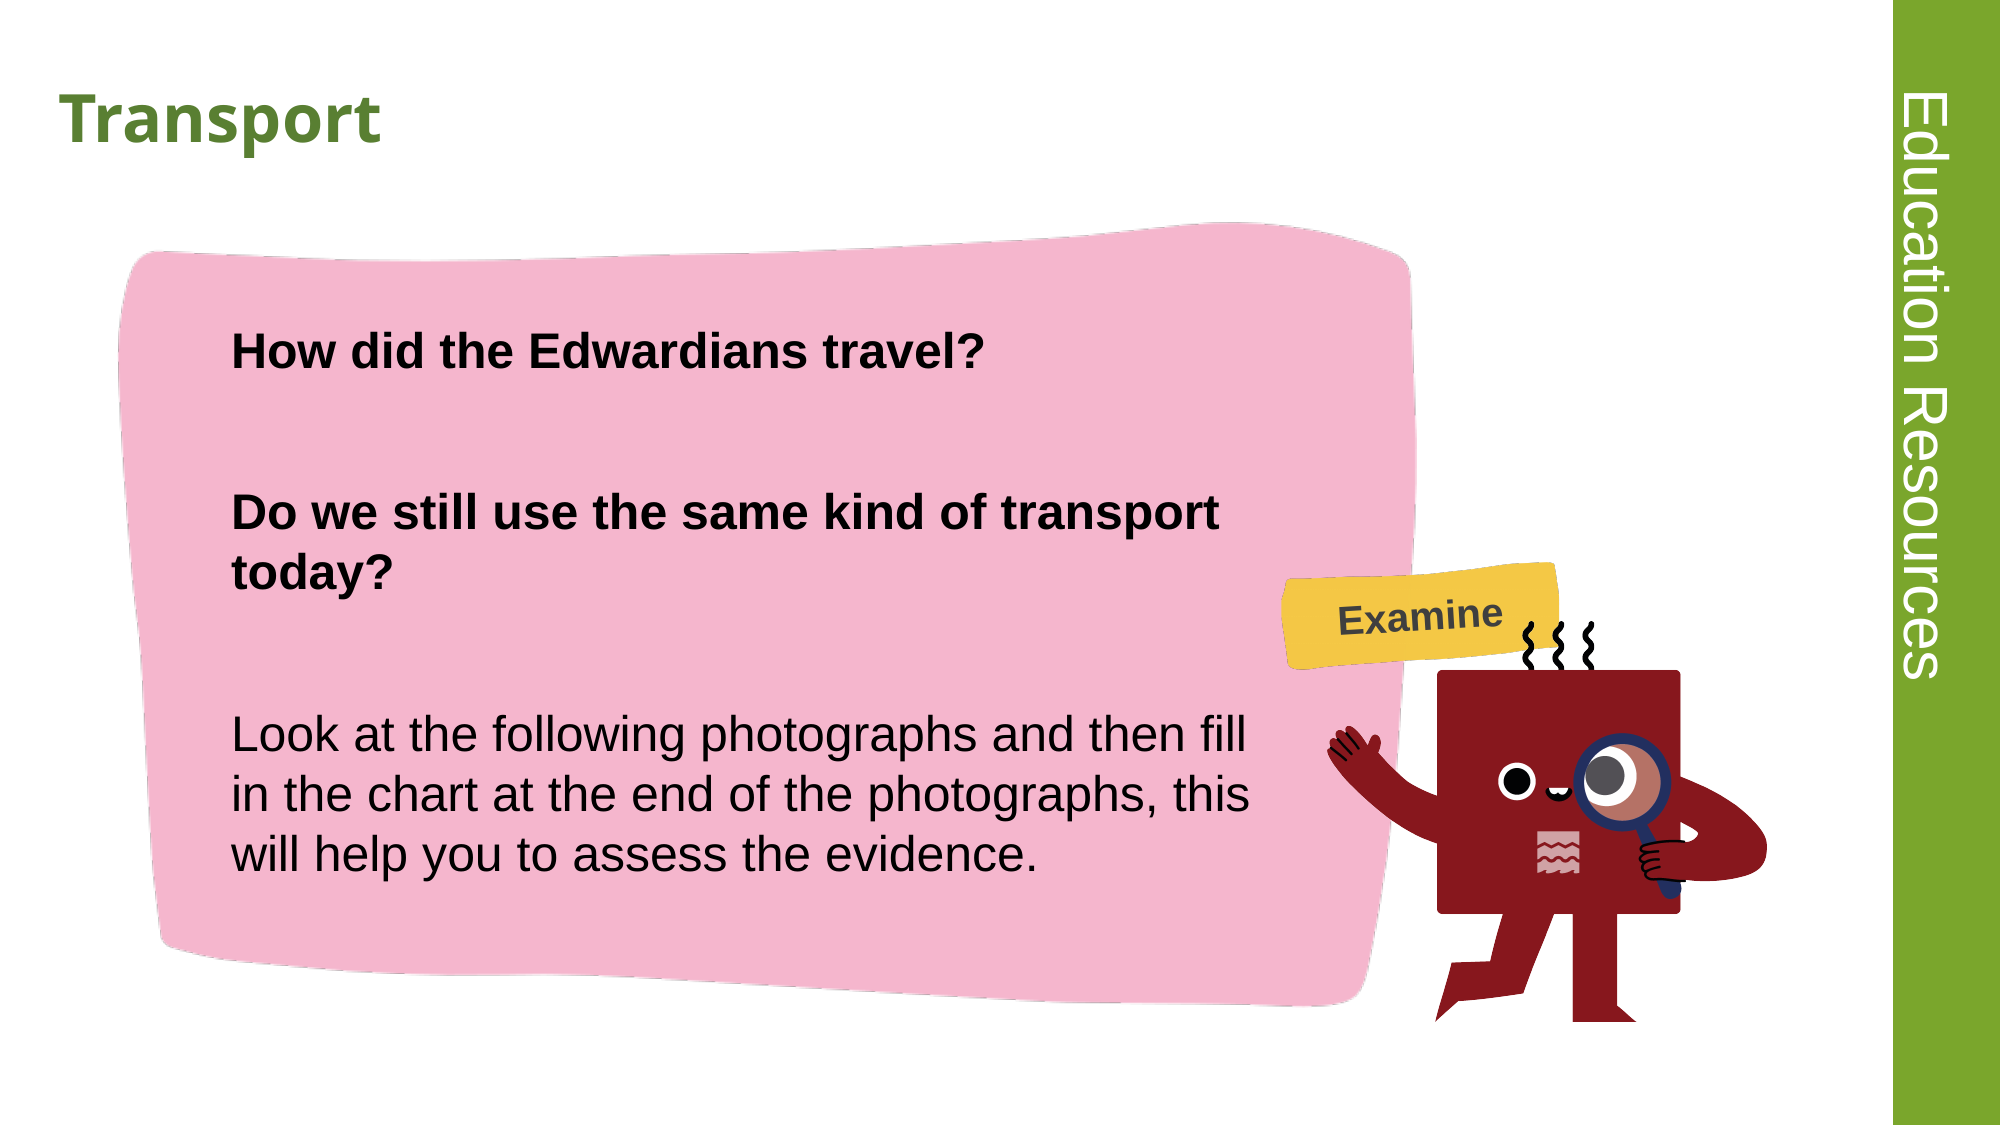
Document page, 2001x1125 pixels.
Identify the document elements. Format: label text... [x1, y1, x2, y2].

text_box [1281, 562, 1767, 1022]
title Transport [58, 59, 1863, 177]
picture [117, 218, 1417, 1008]
